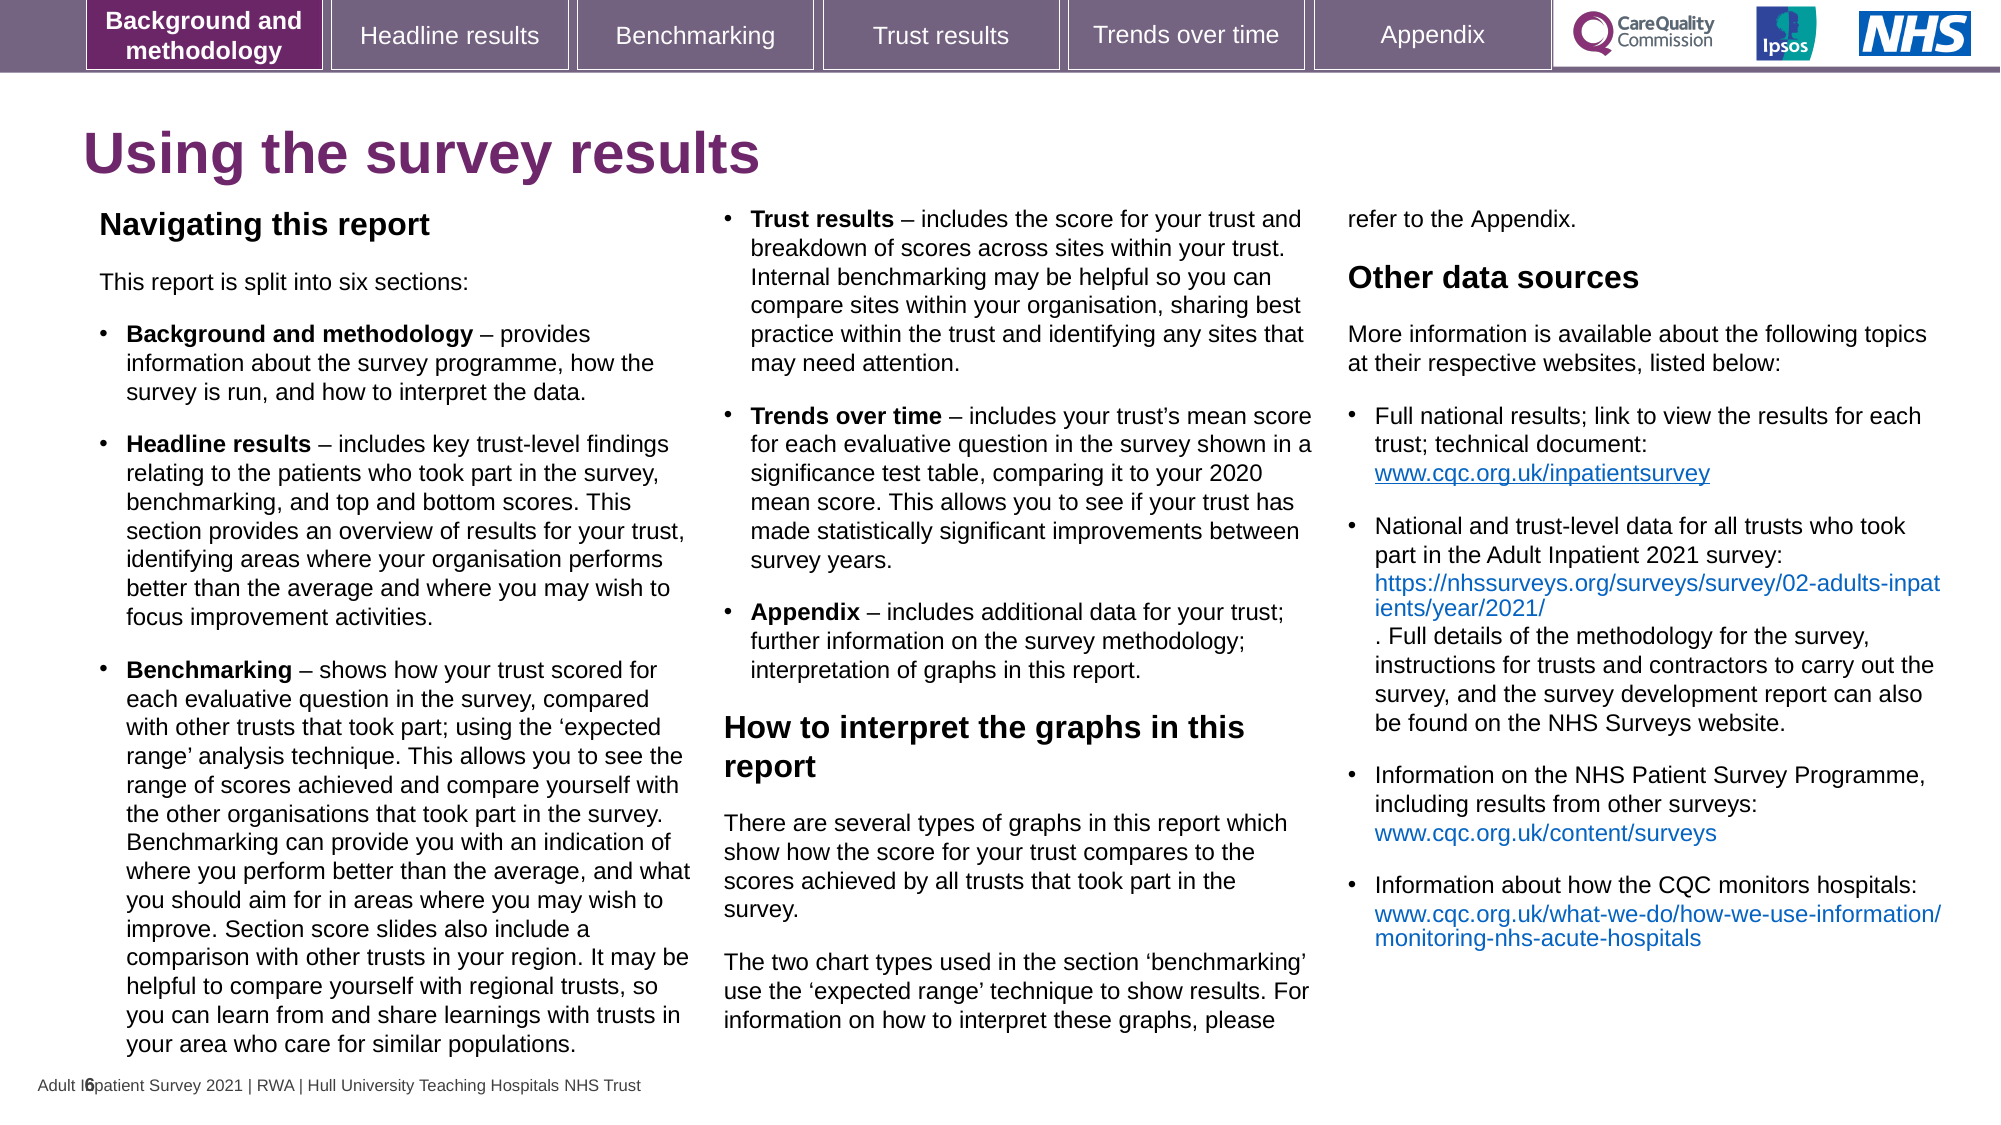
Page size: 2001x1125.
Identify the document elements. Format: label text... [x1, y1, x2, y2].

picture [1756, 6, 1817, 61]
text_box 6 [84, 1066, 122, 1125]
picture [1859, 11, 1971, 56]
title Using the survey results [68, 100, 1942, 209]
text_box Navigating this report This report is split into six sections: Background and methodology – provides information about the survey programme, how the survey is run, and how to interpret the data. Headline results – includes key trust-level findings relating to the patients who took part in the survey, benchmarking, and top and bottom scores. This section provides an overview of results for your trust, identifying areas where your organisation performs better than the average and where you may wish to focus improvement activities. Benchmarking – shows how your trust scored for each evaluative question in the survey, compared with other trusts that took part; using the ‘expected range’ analysis technique. This allows you to see the range of scores achieved and compare yourself with the other organisations that took part in the survey. Benchmarking can provide you with an indication of where you perform better than the average, and what you should aim for in areas where you may wish to improve. Section score slides also include a comparison with other trusts in your region. It may be helpful to compare yourself with regional trusts, so you can learn from and share learnings with trusts in your area who care for similar populations. Trust results – includes the score for your trust and breakdown of scores across sites within your trust. Internal benchmarking may be helpful so you can compare sites within your organisation, sharing best practice within the trust and identifying any sites that may need attention. Trends over time – includes your trust’s mean score for each evaluative question in the survey shown in a significance test table, comparing it to your 2020 mean score. This allows you to see if your trust has made statistically significant improvements between survey years. Appendix – includes additional data for your trust; further information on the survey methodology; interpretation of graphs in this report. How to interpret the graphs in this report There are several types of graphs in this report which show how the score for your trust compares to the scores achieved by all trusts that took part in the survey. The two chart types used in the section ‘benchmarking’ use the ‘expected range’ technique to show results. For information on how to interpret these graphs, please refer to the Appendix. Other data sources More information is available about the following topics at their respective websites, listed below: Full national results; link to view the results for each trust; technical document: www.cqc.org.uk/inpatientsurvey National and trust-level data for all trusts who took part in the Adult Inpatient 2021 survey: https://nhssurveys.org/surveys/survey/02-adults-inpatients/year/2021/. Full details of the methodology for the survey, instructions for trusts and contractors to carry out the survey, and the survey development report can also be found on the NHS Surveys website. Information on the NHS Patient Survey Programme, including results from other surveys: www.cqc.org.uk/content/surveys Information about how the CQC monitors hospitals: www.cqc.org.uk/what-we-do/how-we-use-information/monitoring-nhs-acute-hospitals [84, 196, 1958, 1066]
picture [1573, 11, 1715, 56]
